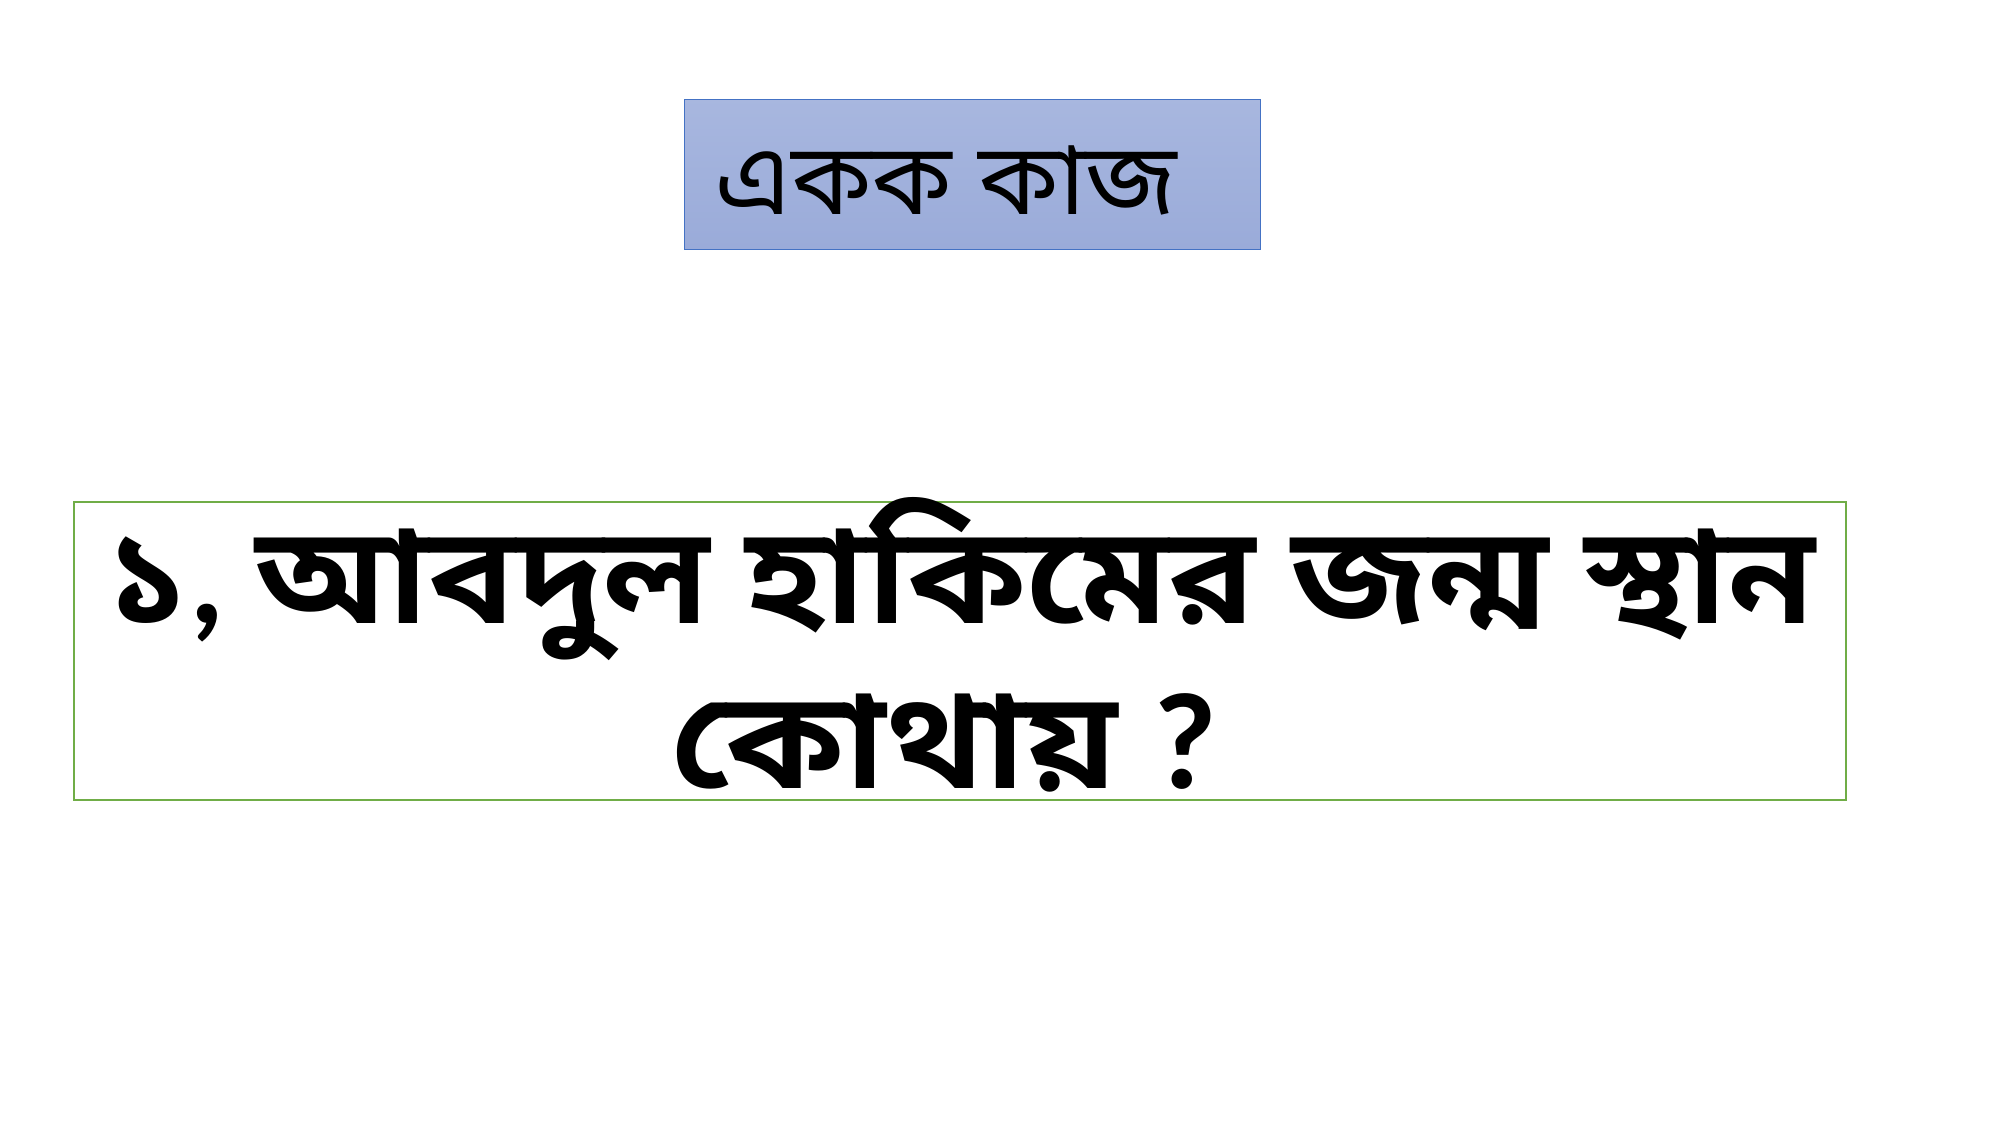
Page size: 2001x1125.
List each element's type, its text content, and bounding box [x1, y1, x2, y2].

text_box একক কাজ [684, 99, 1261, 250]
text_box ১, আবদুল হাকিমের জন্ম স্থান কোথায় ? [73, 501, 1847, 801]
